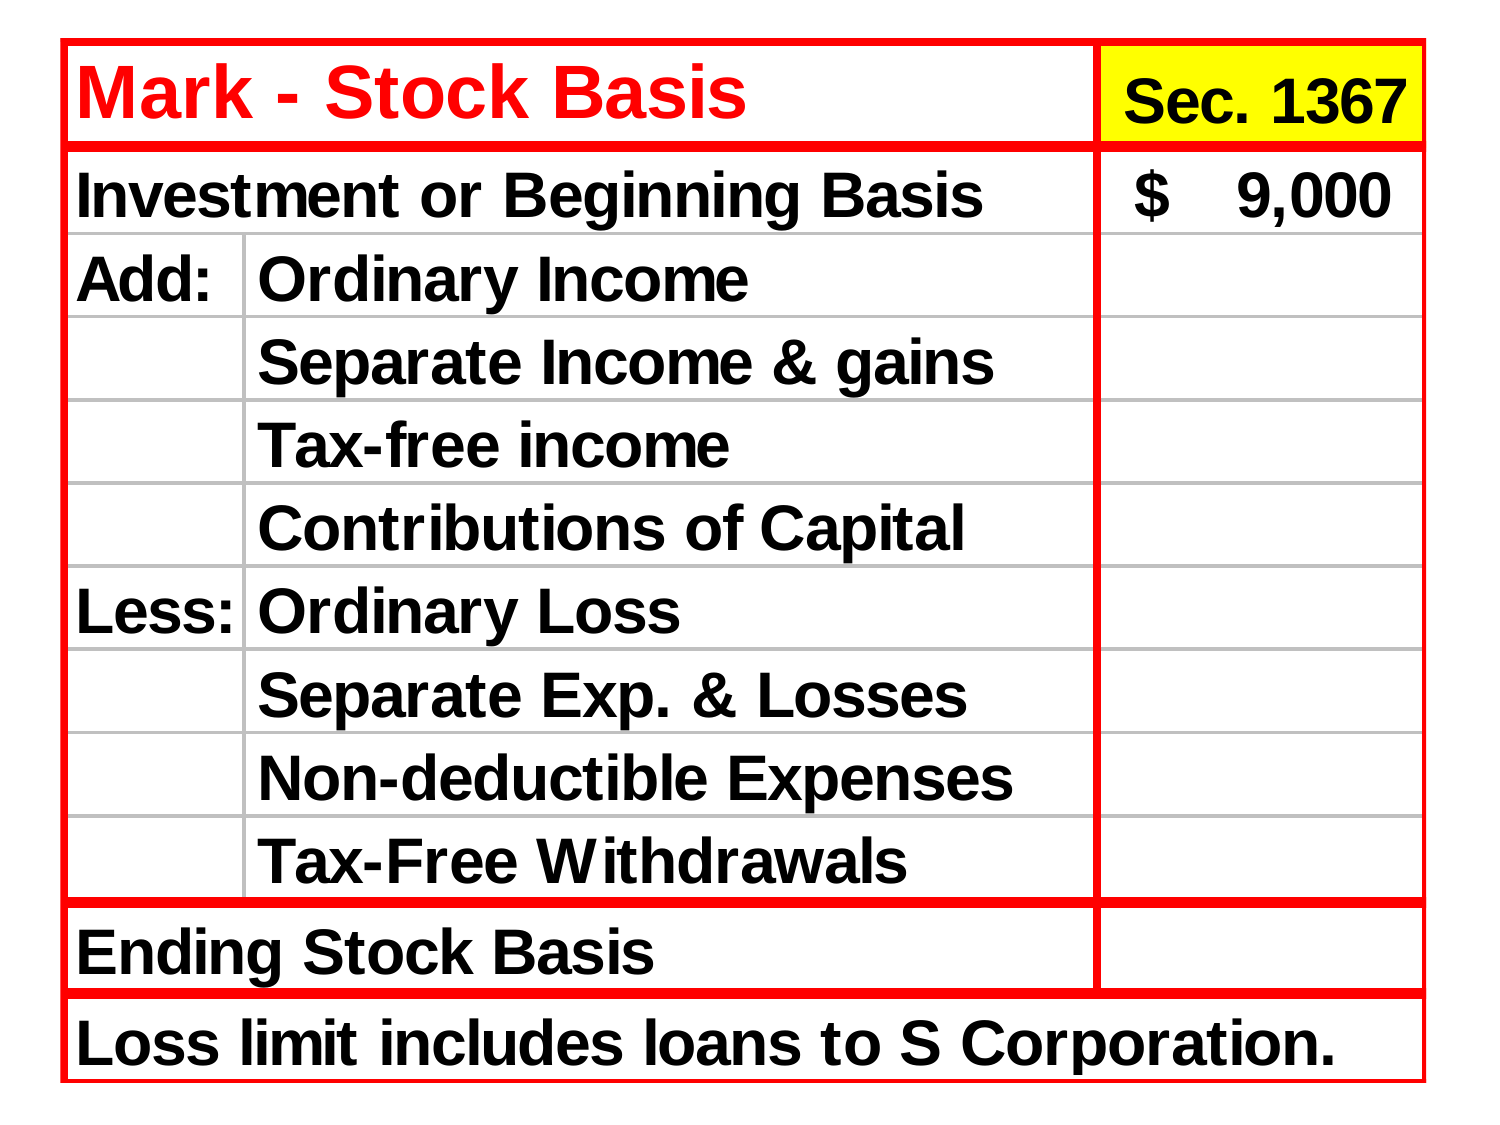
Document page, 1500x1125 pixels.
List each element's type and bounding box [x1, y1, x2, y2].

text_box [60, 38, 1431, 1087]
